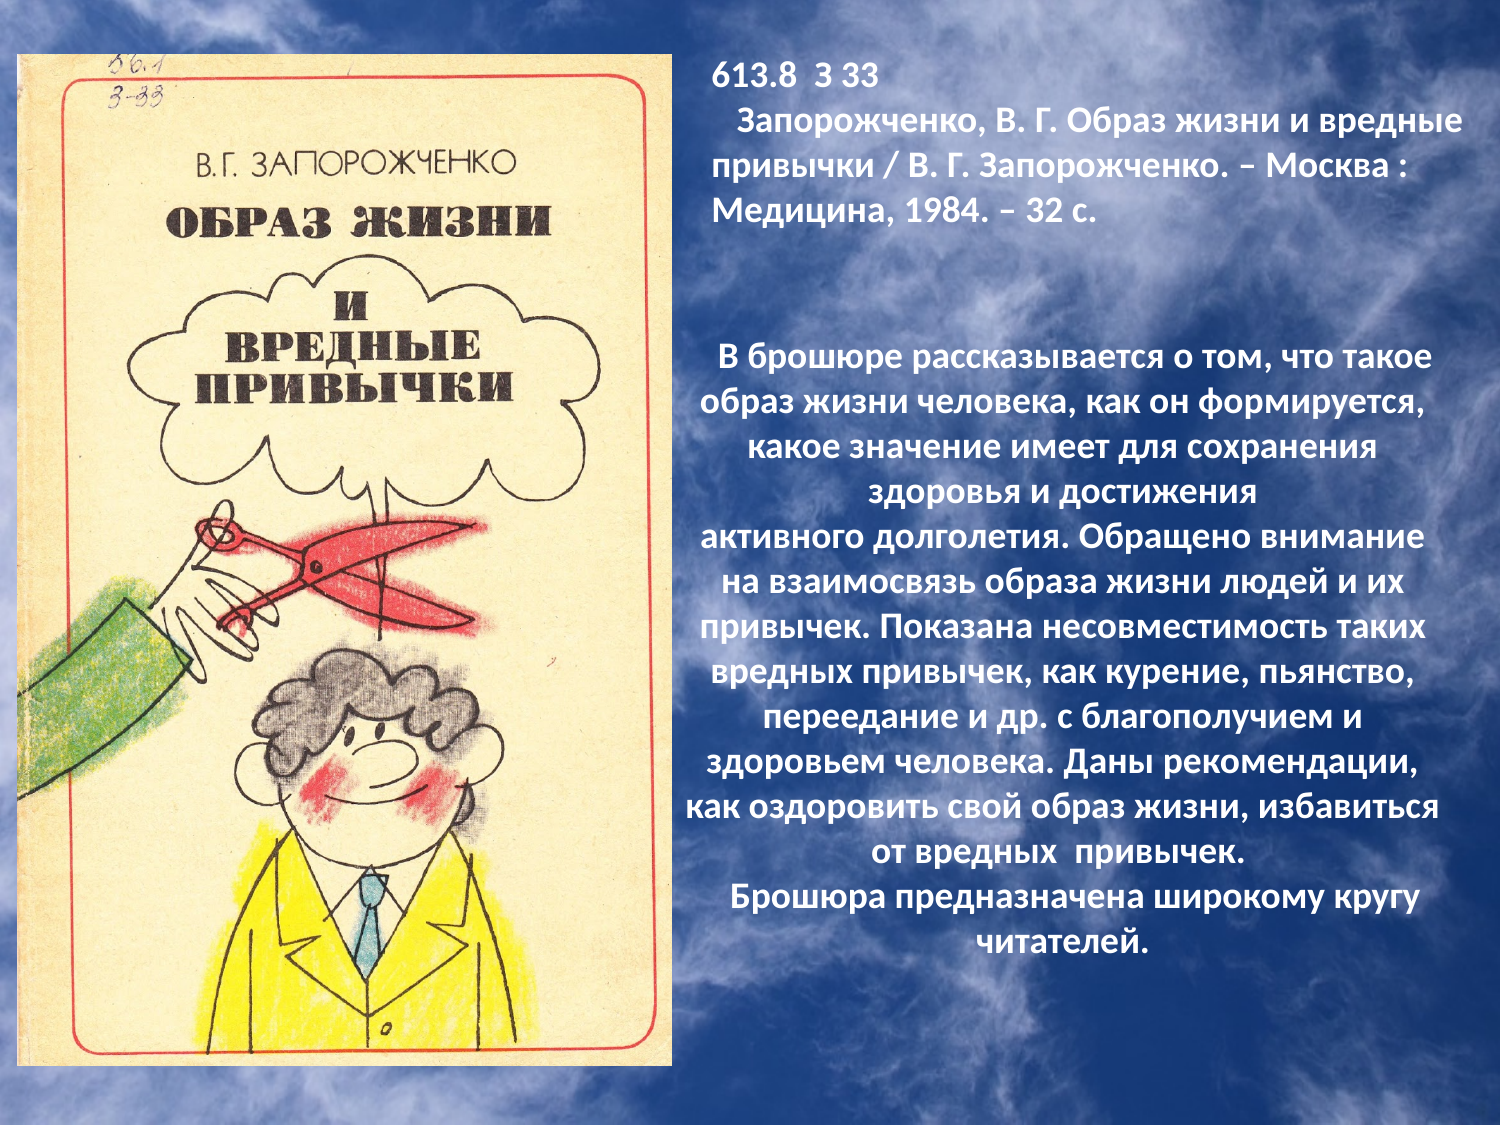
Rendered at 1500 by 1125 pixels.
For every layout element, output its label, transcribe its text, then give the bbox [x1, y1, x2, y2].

text_box 613.8 З 33 Запорожченко, В. Г. Образ жизни и вредные привычки / В. Г. Запорожченко. – Москва : Медицина, 1984. – 32 с. [696, 42, 1500, 238]
text_box В брошюре рассказывается о том, что такое образ жизни человека, как он формируется, какое значение имеет для сохранения здоровья и достижения активного долголетия. Обращено внимание на взаимосвязь образа жизни людей и их привычек. Показана несовместимость таких вредных привычек, как курение, пьянство, переедание и др. с благополучием и здоровьем человека. Даны рекомендации, как оздоровить свой образ жизни, избавиться от вредных привычек. Брошюра предназначена широкому кругу читателей. [677, 278, 1459, 1059]
picture [0, 0, 1500, 1125]
